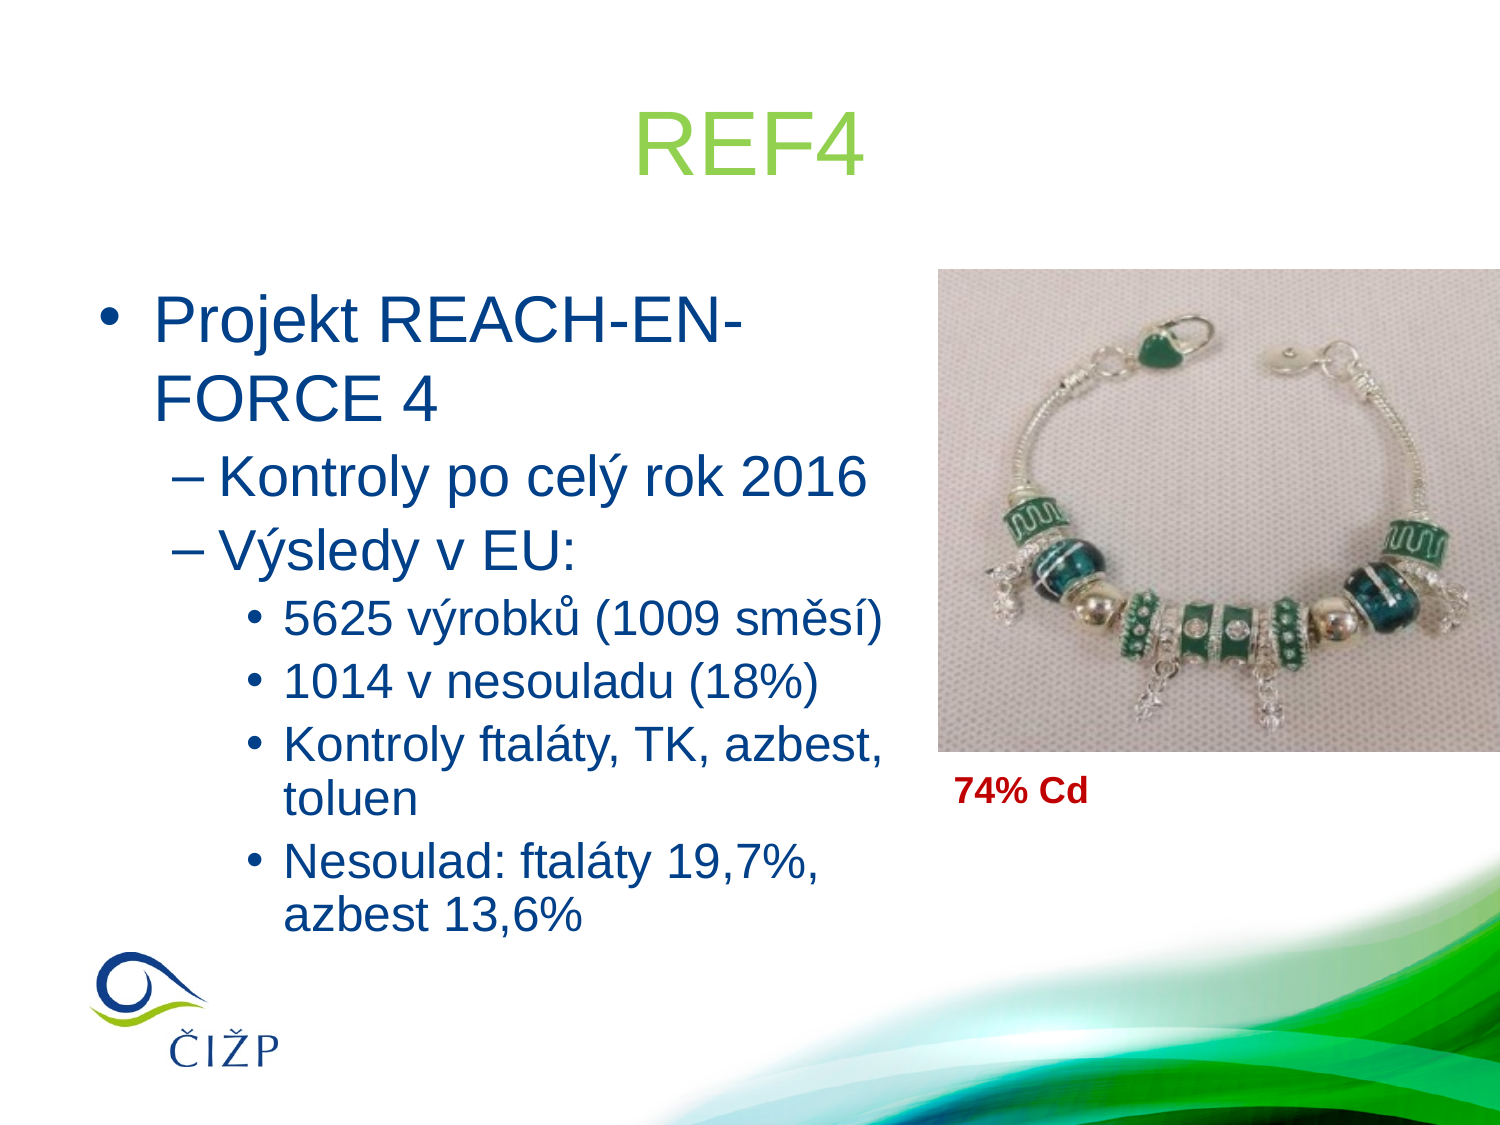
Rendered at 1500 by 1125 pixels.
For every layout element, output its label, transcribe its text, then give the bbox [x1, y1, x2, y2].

picture [88, 838, 1500, 1125]
picture [938, 268, 1500, 752]
title REF4 [75, 45, 1425, 233]
text_box Projekt REACH-EN-FORCE 4 Kontroly po celý rok 2016 Výsledy v EU: 5625 výrobků (1009 směsí) 1014 v nesouladu (18%) Kontroly ftaláty, TK, azbest, toluen Nesoulad: ftaláty 19,7%, azbest 13,6% [83, 269, 906, 966]
text_box 74% Cd [938, 759, 1140, 819]
